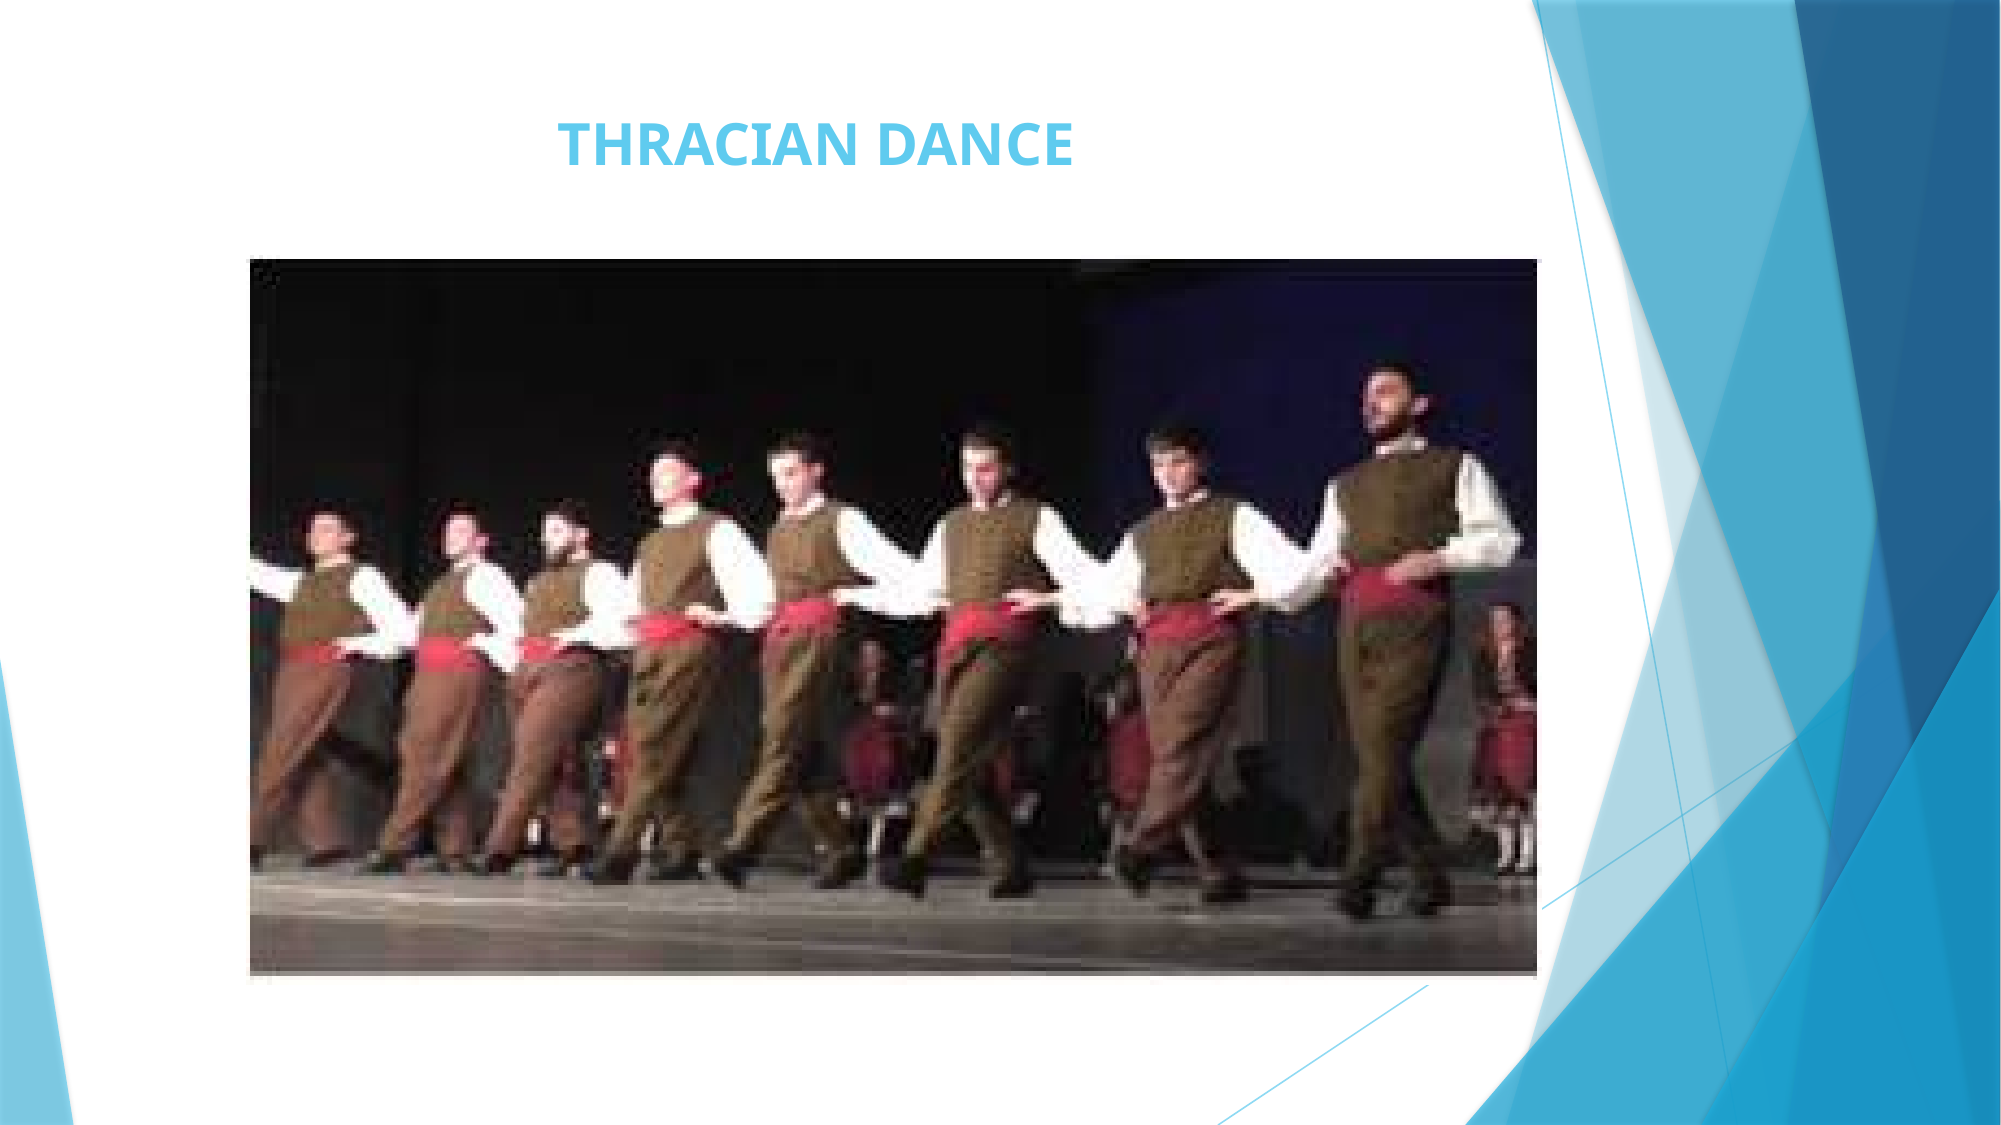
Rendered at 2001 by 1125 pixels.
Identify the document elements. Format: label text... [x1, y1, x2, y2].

picture [246, 254, 1543, 986]
title THRACIAN DANCE [111, 99, 1522, 317]
